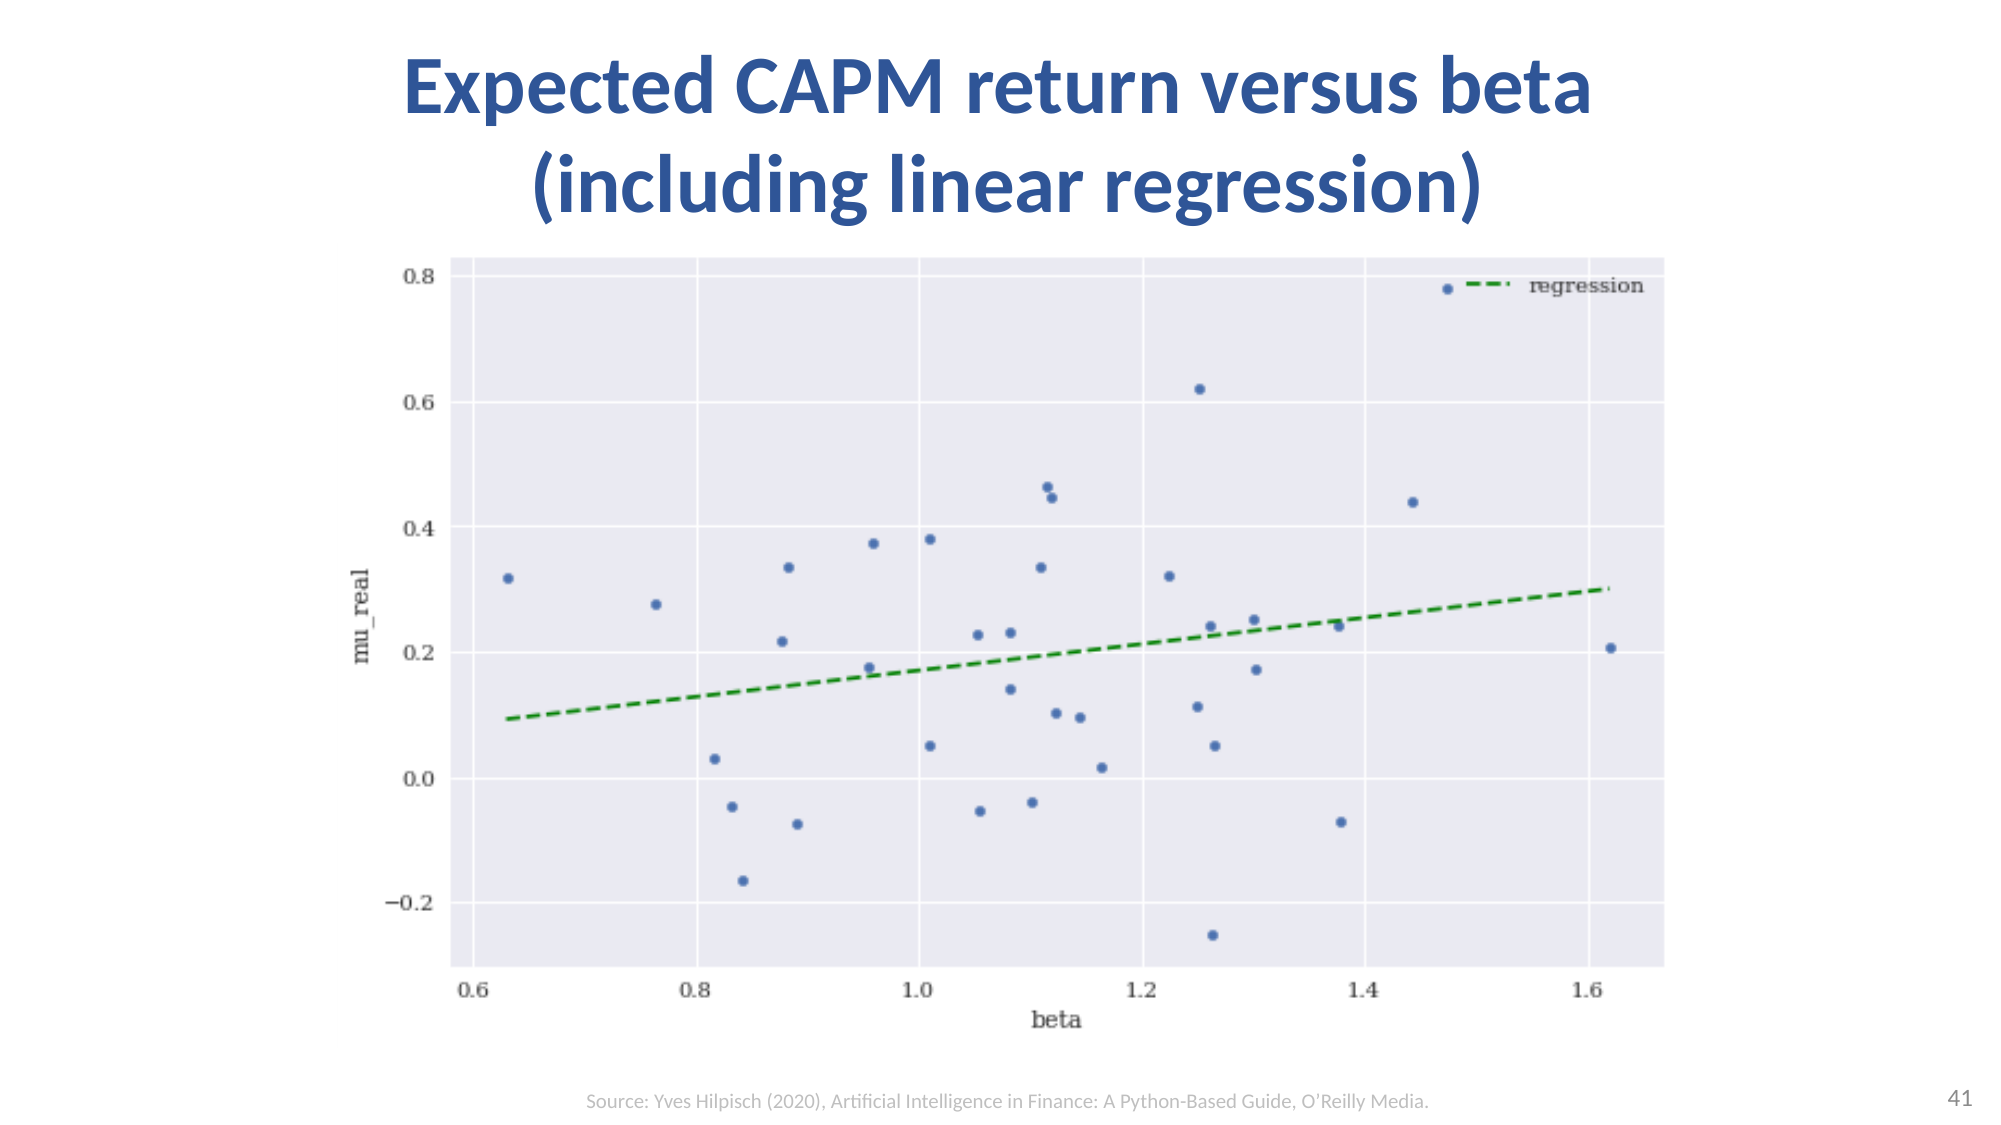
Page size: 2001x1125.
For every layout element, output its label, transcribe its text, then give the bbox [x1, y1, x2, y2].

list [336, 243, 1680, 1048]
title Expected CAPM return versus beta (including linear regression) [87, 22, 1929, 238]
text_box Source: Yves Hilpisch (2020), Artificial Intelligence in Finance: A Python-Based Guide, O’Reilly Media. [316, 1079, 1700, 1120]
slide_number 41 [1830, 1076, 1989, 1116]
